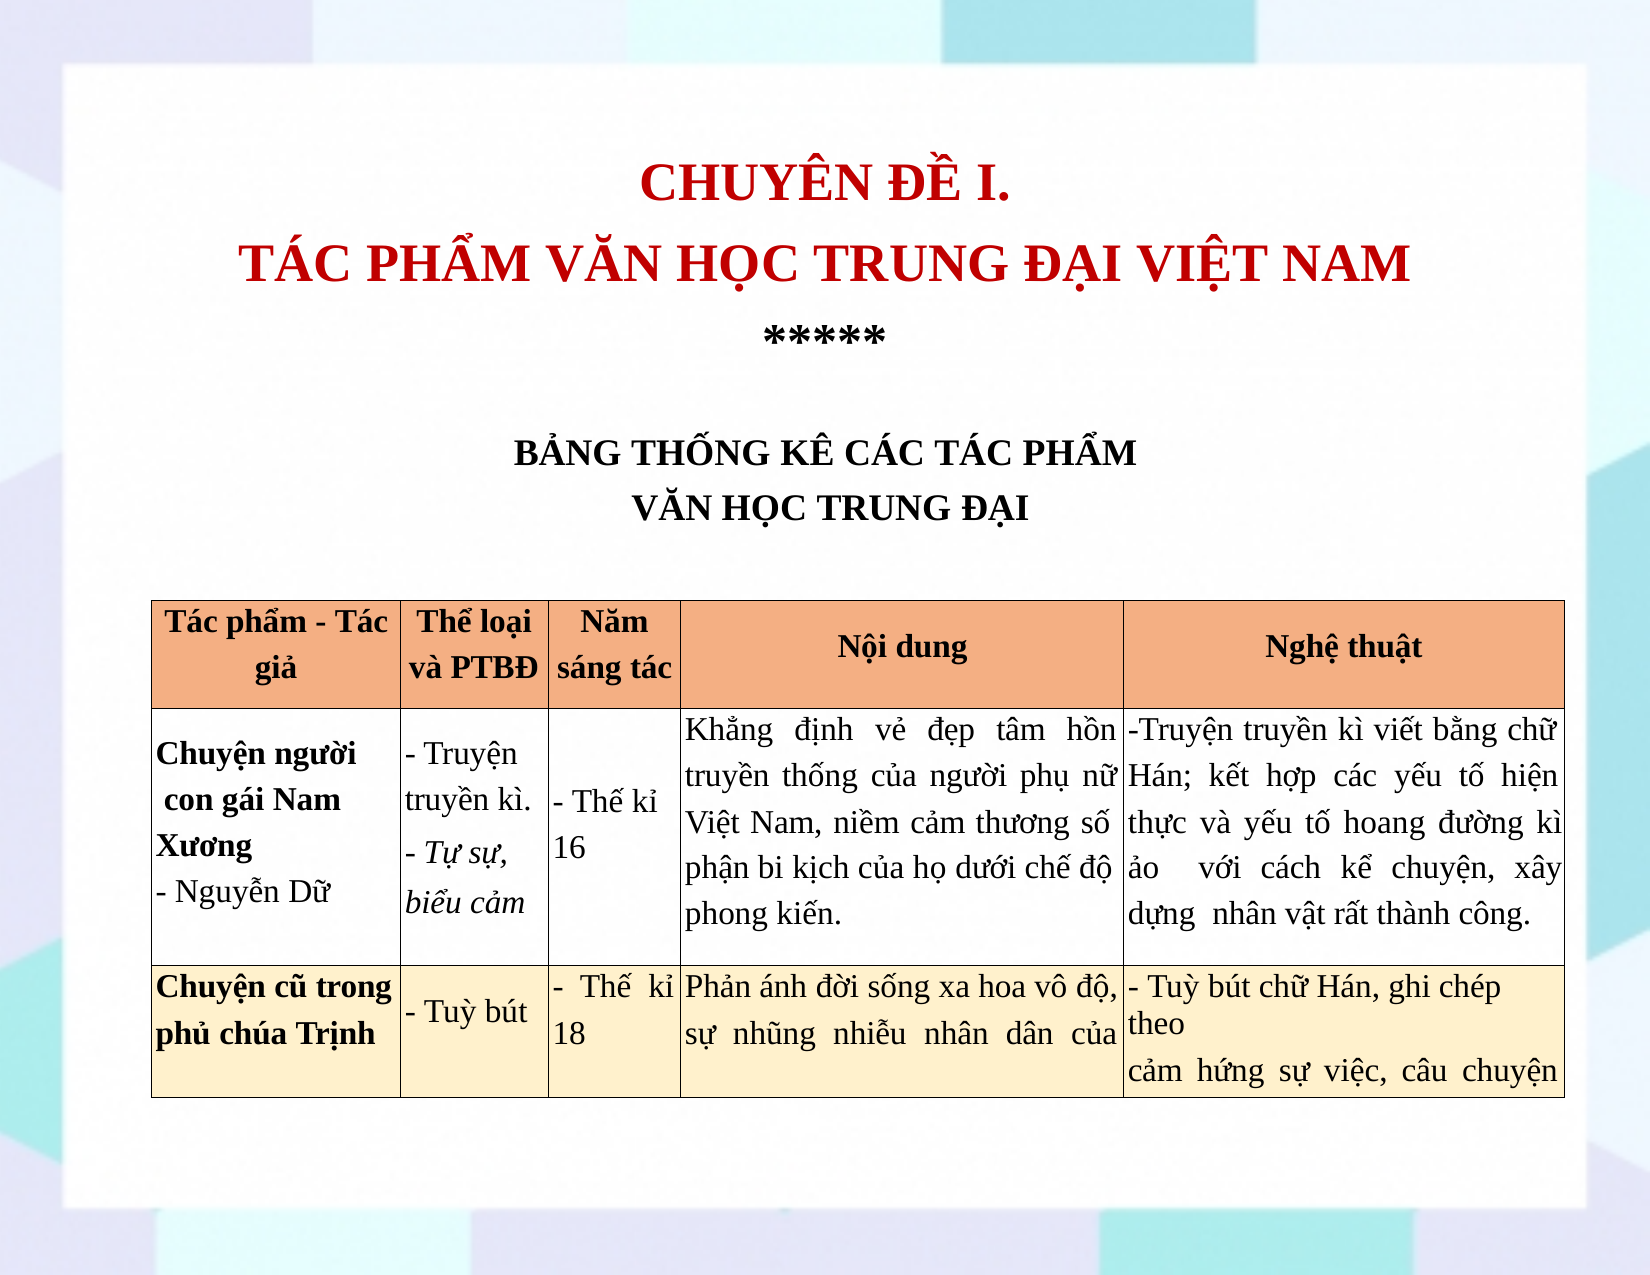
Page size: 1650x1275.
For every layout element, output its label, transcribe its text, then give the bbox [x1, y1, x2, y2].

table_header Nội dung [681, 601, 1123, 708]
table_cell - Tuỳ bút chữ Hán, ghi chép theo cảm hứng sự việc, câu chuyện [1124, 966, 1564, 1097]
table_header Nghệ thuật [1124, 601, 1564, 708]
text_box TÁC PHẨM VĂN HỌC TRUNG ĐẠI VIỆT NAM ***** BẢNG THỐNG KÊ CÁC TÁC PHẨM VĂN HỌC TRUNG ĐẠI [236, 207, 1414, 529]
table_cell -Truyện truyền kì viết bằng chữ Hán; kết hợp các yếu tố hiện thực và yếu tố hoang đường kì ảo với cách kể chuyện, xây dựng nhân vật rất thành công. [1124, 709, 1564, 965]
table_header Năm sáng tác [549, 601, 680, 708]
table_cell - Thế kỉ 16 [549, 709, 680, 965]
table_cell Phản ánh đời sống xa hoa vô độ, sự nhũng nhiễu nhân dân của [681, 966, 1123, 1097]
table_cell Chuyện cũ trong phủ chúa Trịnh [152, 966, 400, 1097]
table_cell - Thế kỉ 18 [549, 966, 680, 1097]
picture [0, 0, 1650, 1275]
title CHUYÊN ĐỀ I. [637, 144, 1014, 207]
table_cell - Tuỳ bút [401, 966, 548, 1097]
table_cell - Truyện truyền kì. - Tự sự, biểu cảm [401, 709, 548, 965]
table_cell Khẳng định vẻ đẹp tâm hồn truyền thống của người phụ nữ Việt Nam, niềm cảm thương số phận bi kịch của họ dưới chế độ phong kiến. [681, 709, 1123, 965]
table_header Thể loại và PTBĐ [401, 601, 548, 708]
table_cell Chuyện người con gái Nam Xương - Nguyễn Dữ [152, 709, 400, 965]
table_header Tác phẩm - Tác giả [152, 601, 400, 708]
